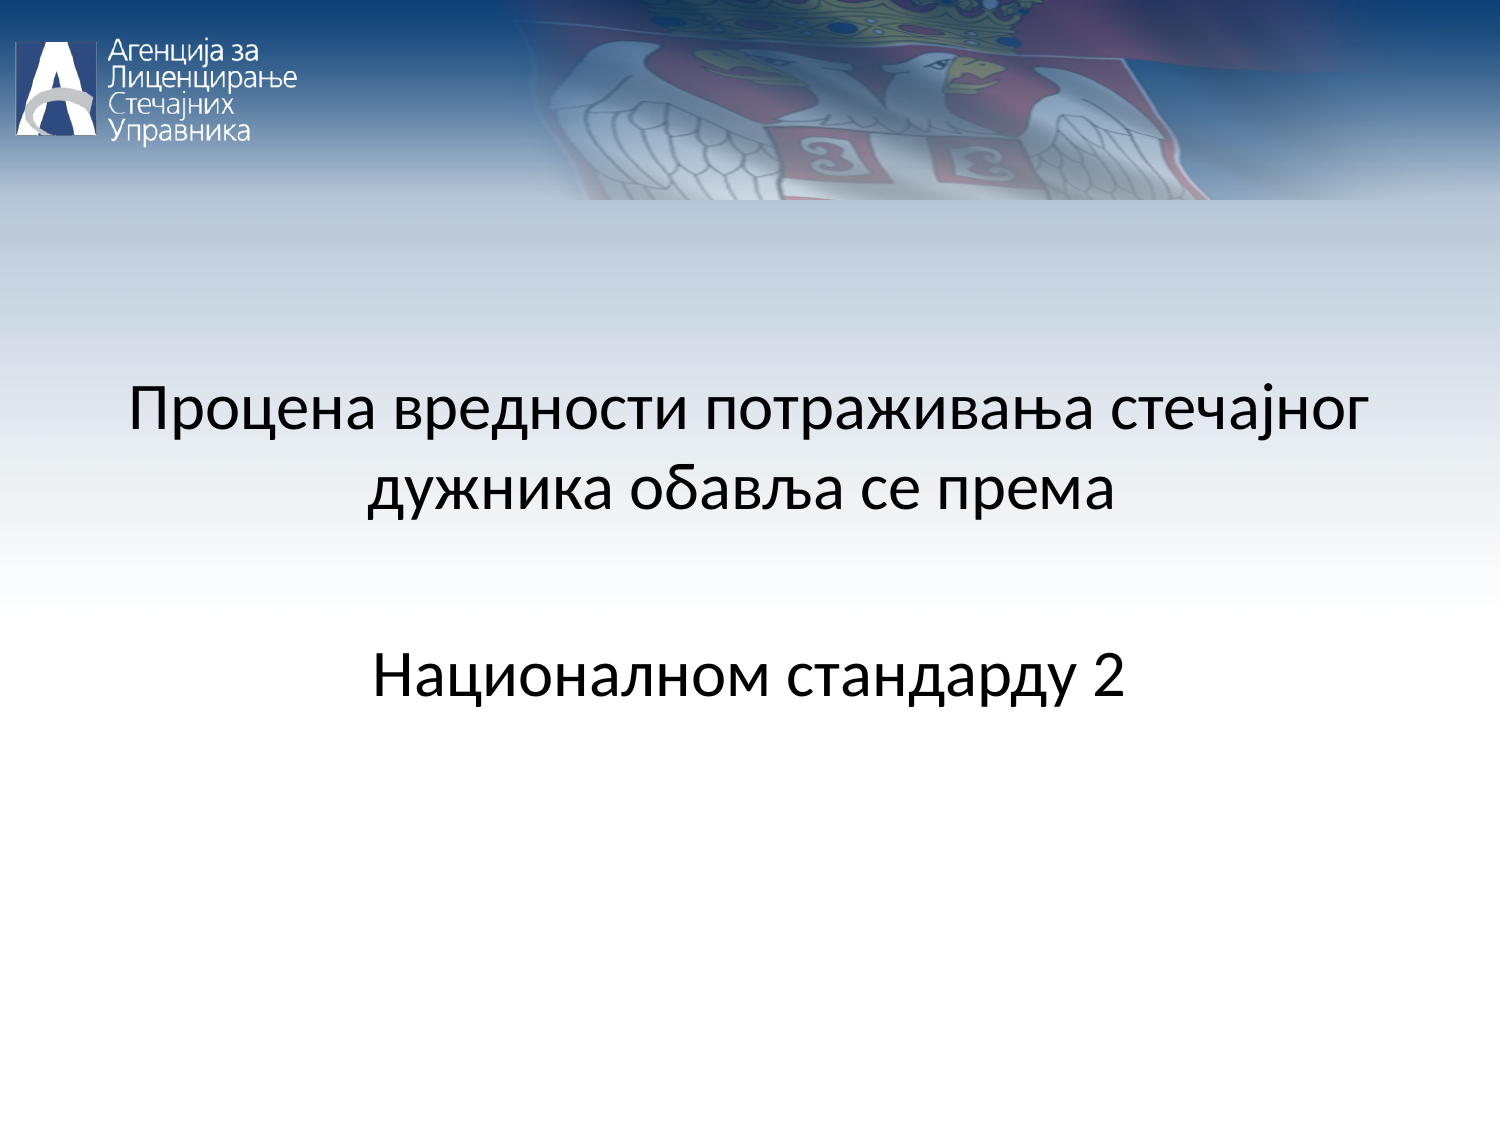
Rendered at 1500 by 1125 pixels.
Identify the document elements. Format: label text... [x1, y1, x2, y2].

picture [0, 0, 1500, 1113]
list Процена вредности потраживања стечајног дужника обавља се према Националном стандарду 2 [75, 262, 1425, 1005]
